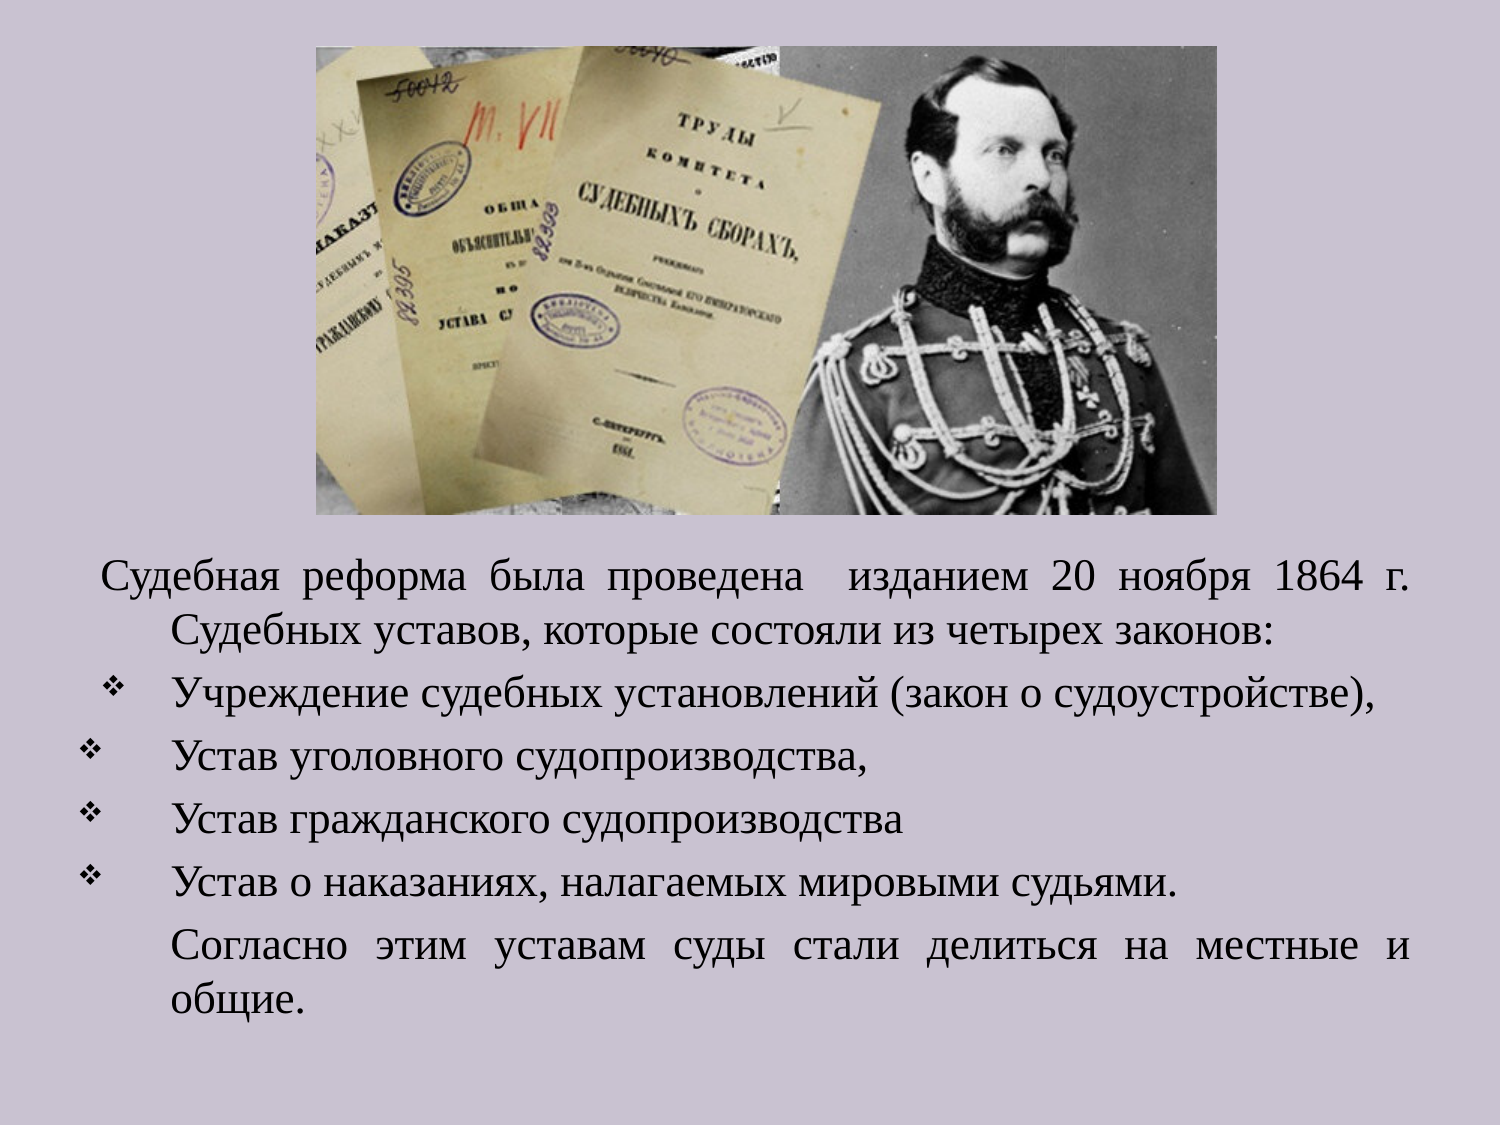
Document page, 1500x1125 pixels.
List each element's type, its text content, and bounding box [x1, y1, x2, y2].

picture [316, 46, 1217, 516]
list Судебная реформа была проведена изданием 20 ноября 1864 г. Судебных уставов, которые состояли из четырех законов: Учреждение судебных установлений (закон о судоустройстве), Устав уголовного судопроизводства, Устав гражданского судопроизводства Устав о наказаниях, налагаемых мировыми судьями. Согласно этим уставам суды стали делиться на местные и общие. [62, 537, 1425, 1075]
